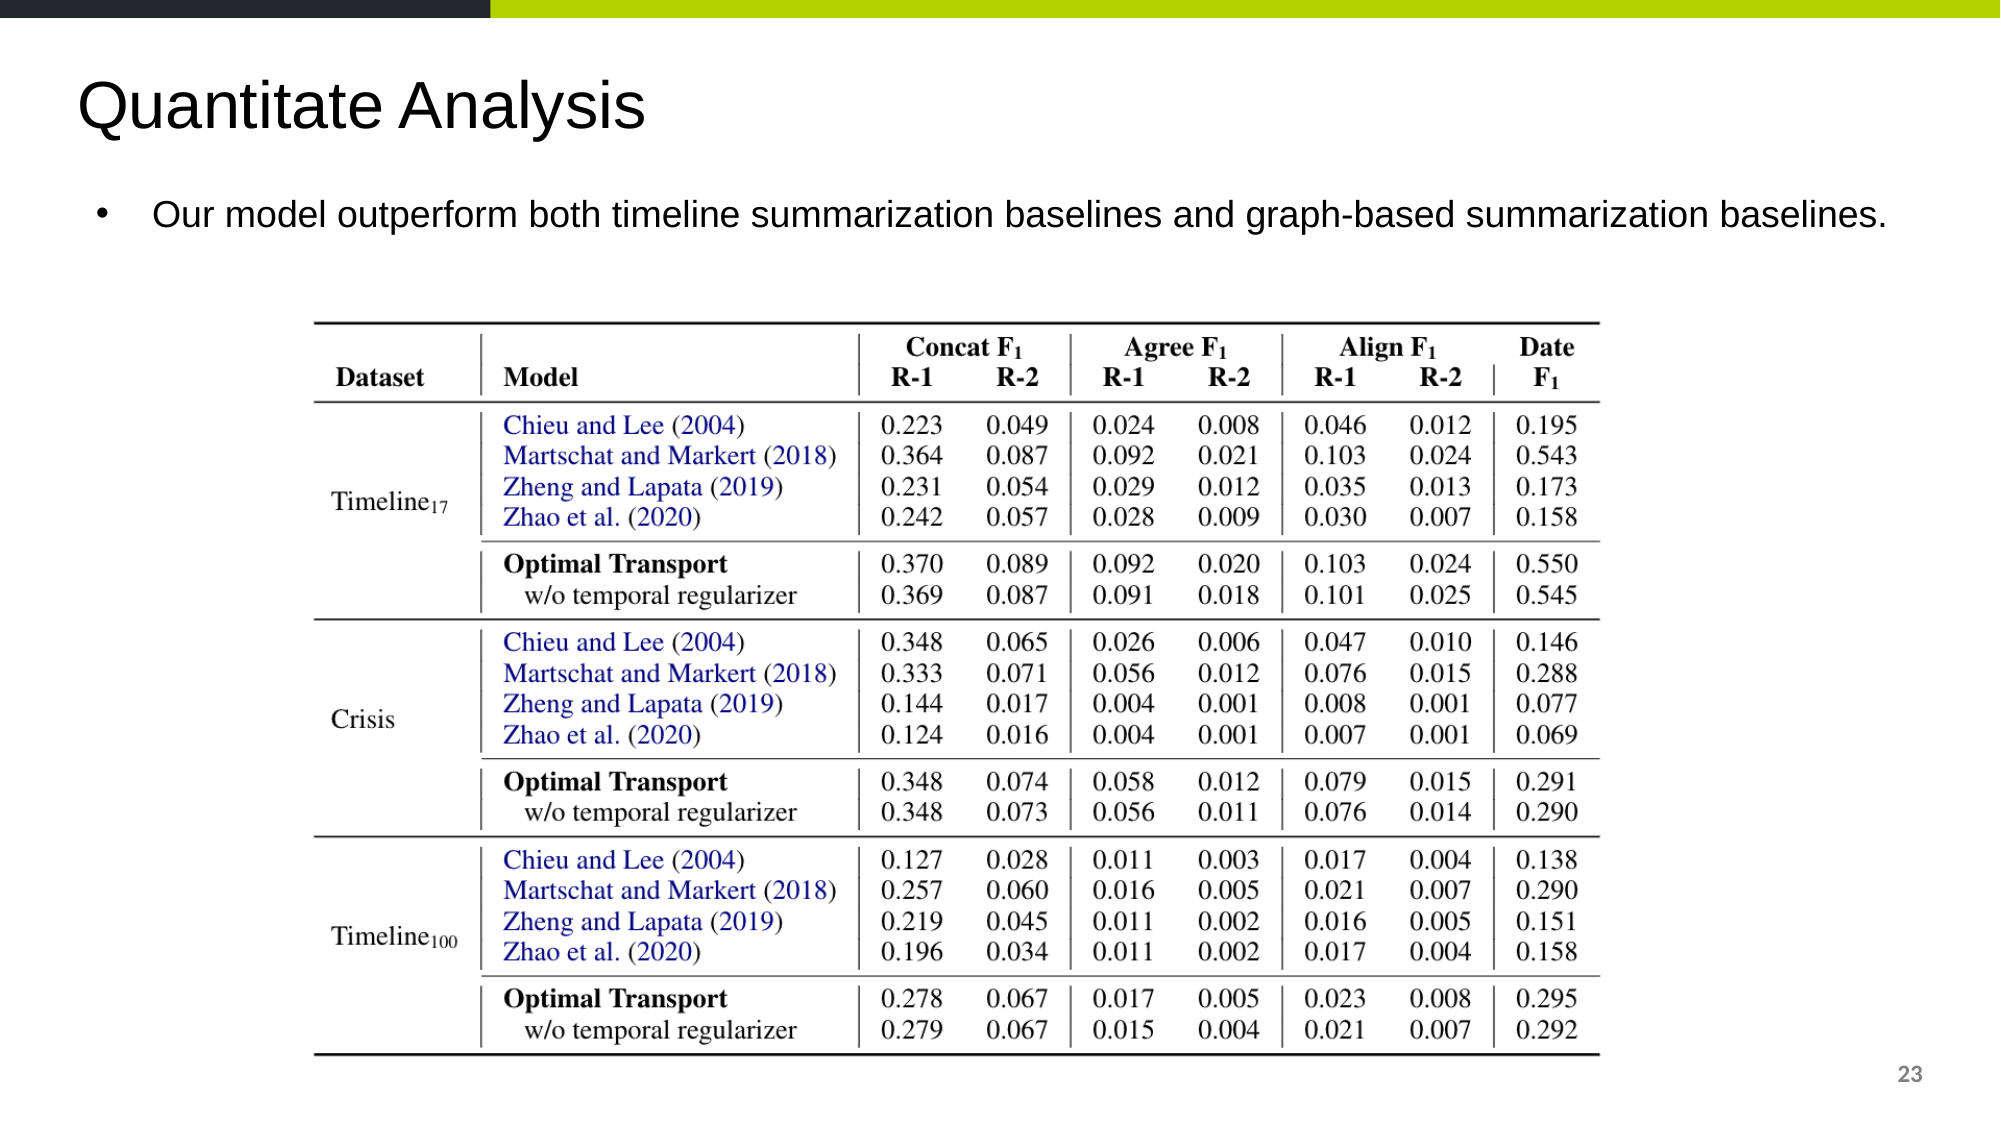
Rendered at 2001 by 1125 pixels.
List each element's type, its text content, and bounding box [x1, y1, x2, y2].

slide_number 23 [1487, 1042, 1938, 1103]
title Quantitate Analysis [62, 59, 1938, 154]
list Our model outperform both timeline summarization baselines and graph-based summarization baselines. [62, 182, 1938, 1014]
picture [300, 311, 1616, 1073]
